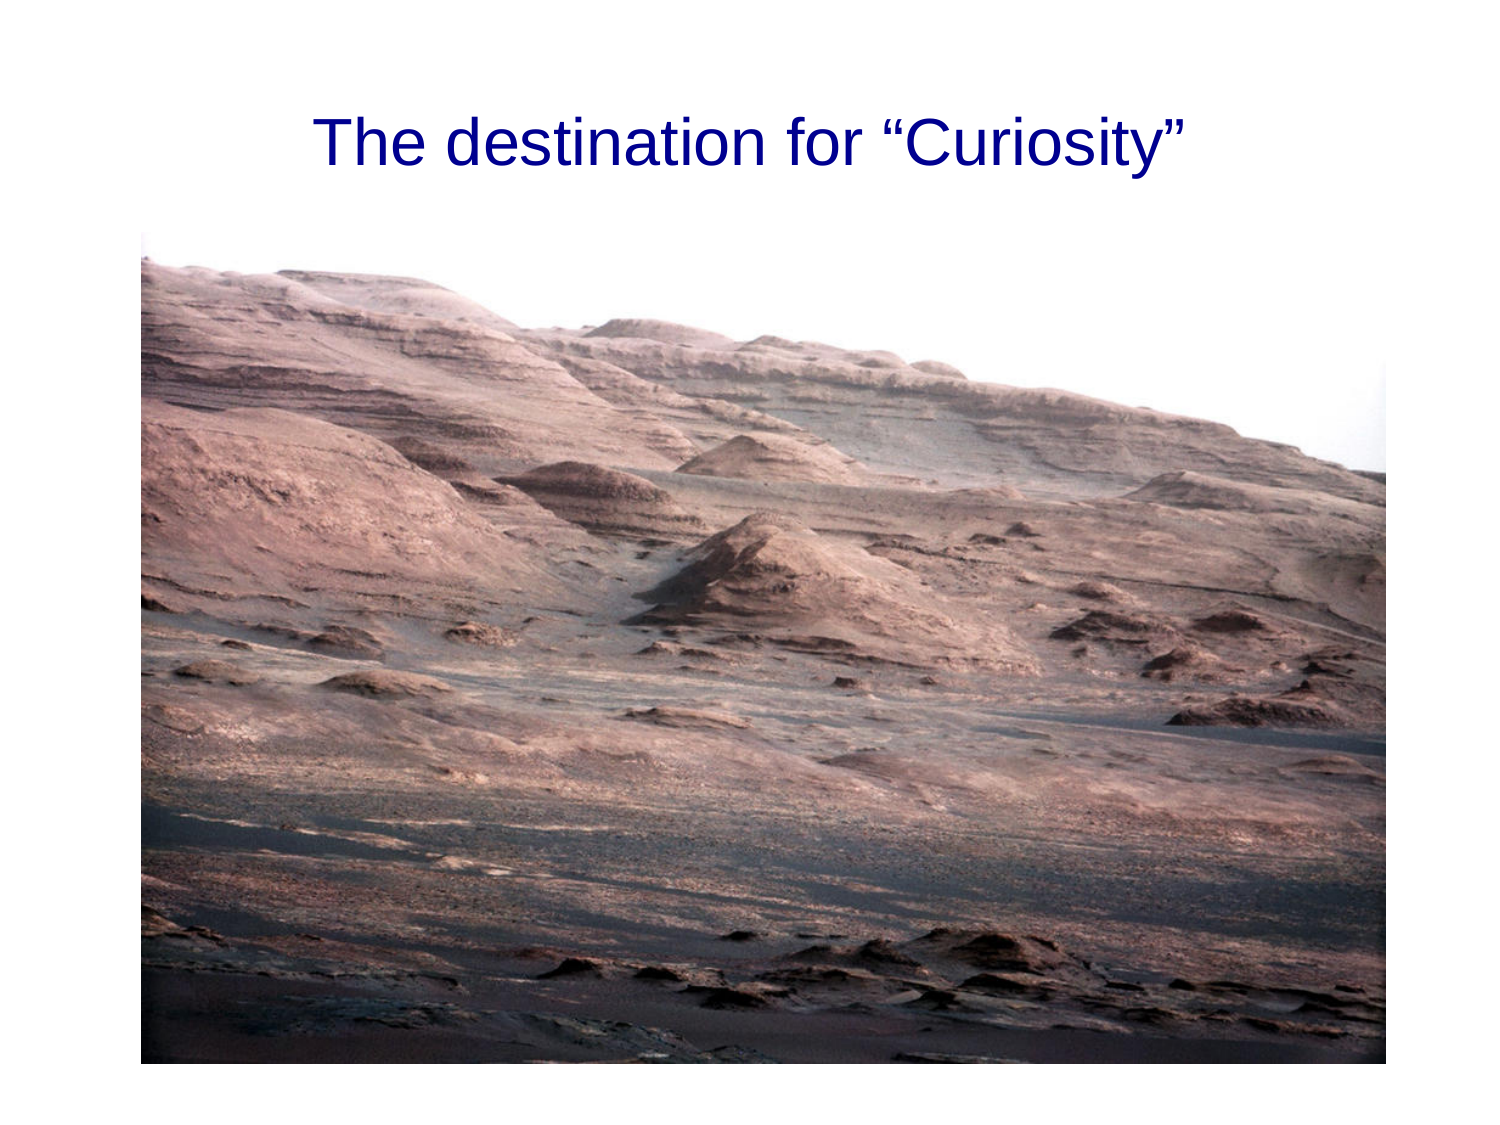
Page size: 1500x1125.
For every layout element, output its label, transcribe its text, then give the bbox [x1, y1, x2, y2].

picture [141, 232, 1386, 1064]
title The destination for “Curiosity” [75, 45, 1425, 233]
